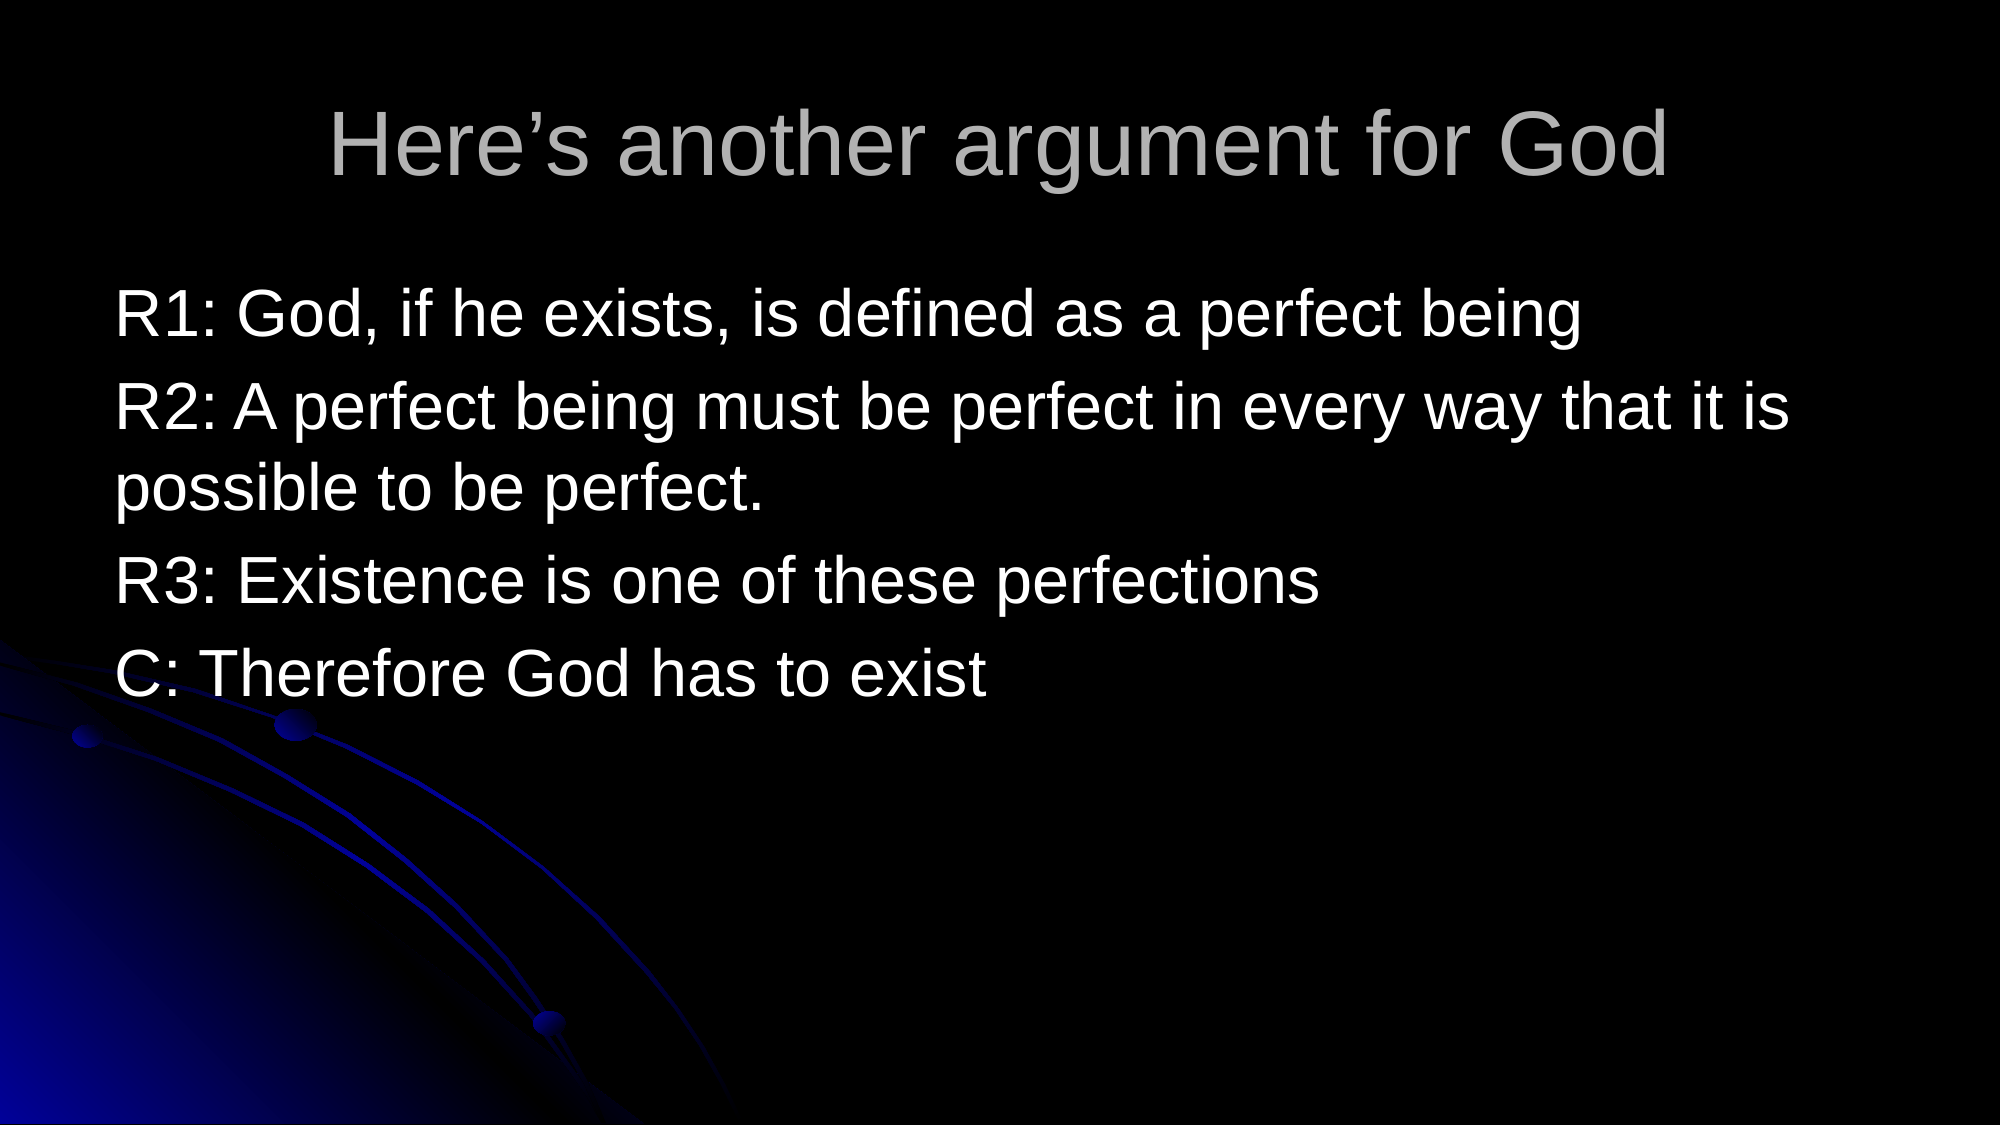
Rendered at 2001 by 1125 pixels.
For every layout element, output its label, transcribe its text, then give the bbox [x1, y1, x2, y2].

title Here’s another argument for God [99, 45, 1900, 233]
list R1: God, if he exists, is defined as a perfect being R2: A perfect being must be perfect in every way that it is possible to be perfect. R3: Existence is one of these perfections C: Therefore God has to exist [99, 262, 1900, 1006]
